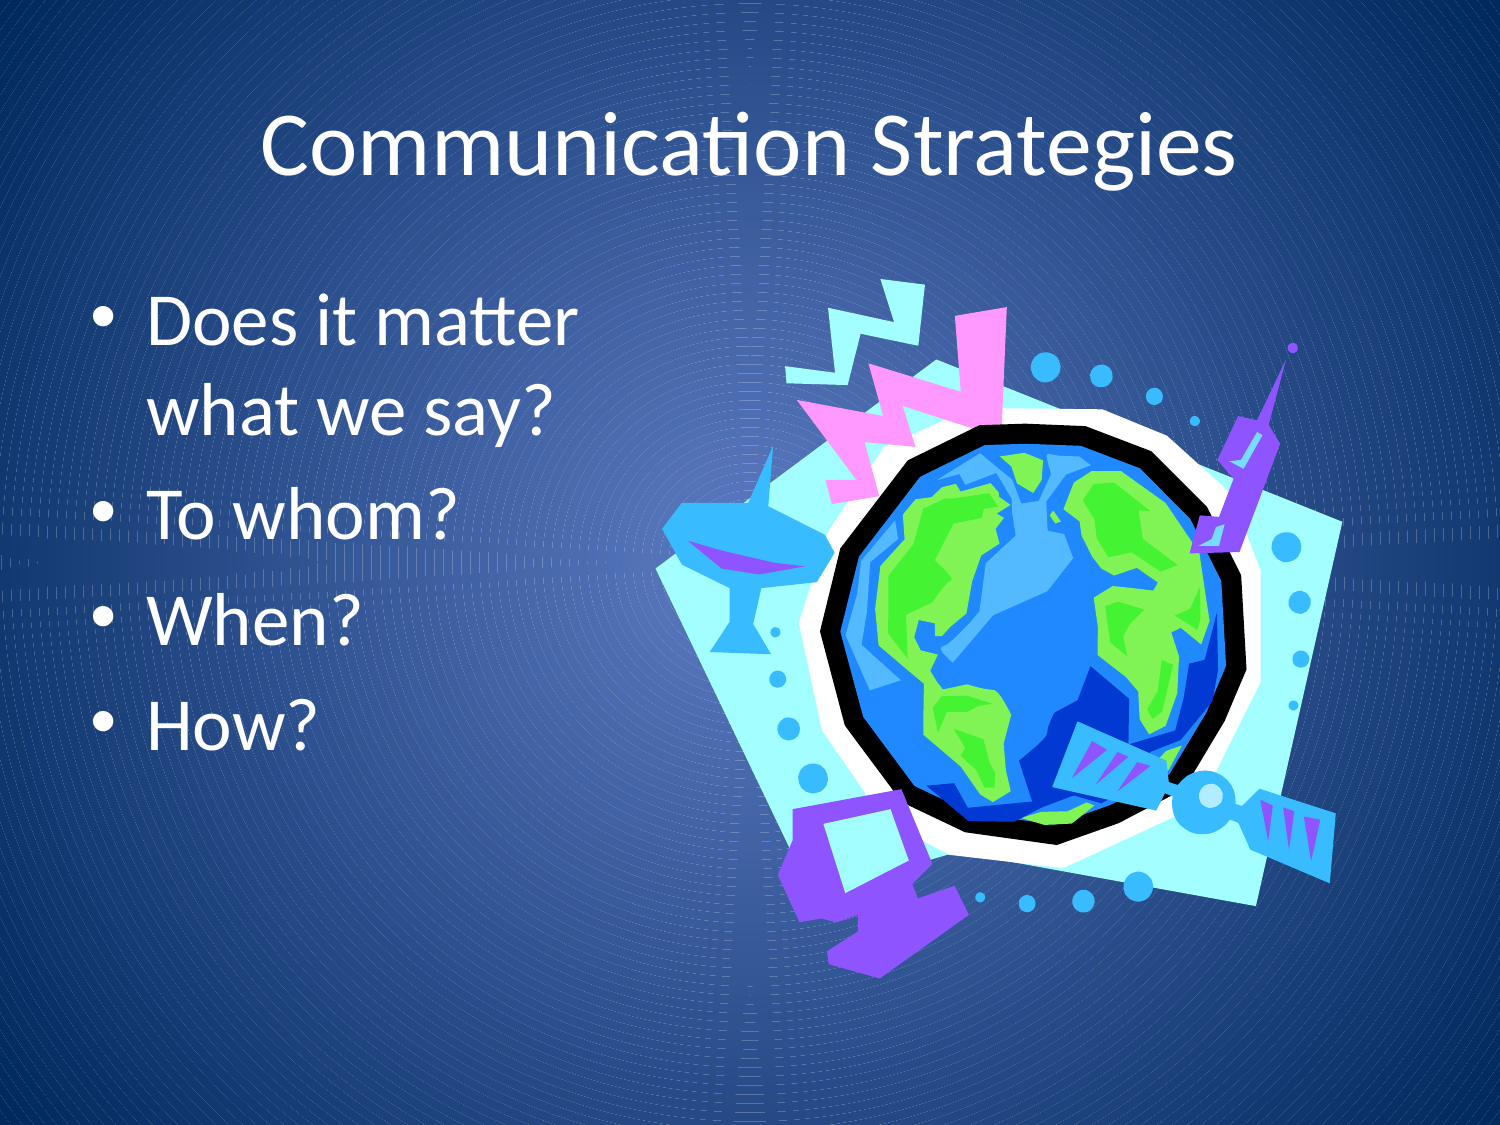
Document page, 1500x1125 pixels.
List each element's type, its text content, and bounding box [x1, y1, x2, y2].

picture [655, 278, 1343, 979]
title Communication Strategies [75, 45, 1425, 233]
list Does it matter what we say? To whom? When? How? [75, 262, 727, 1005]
